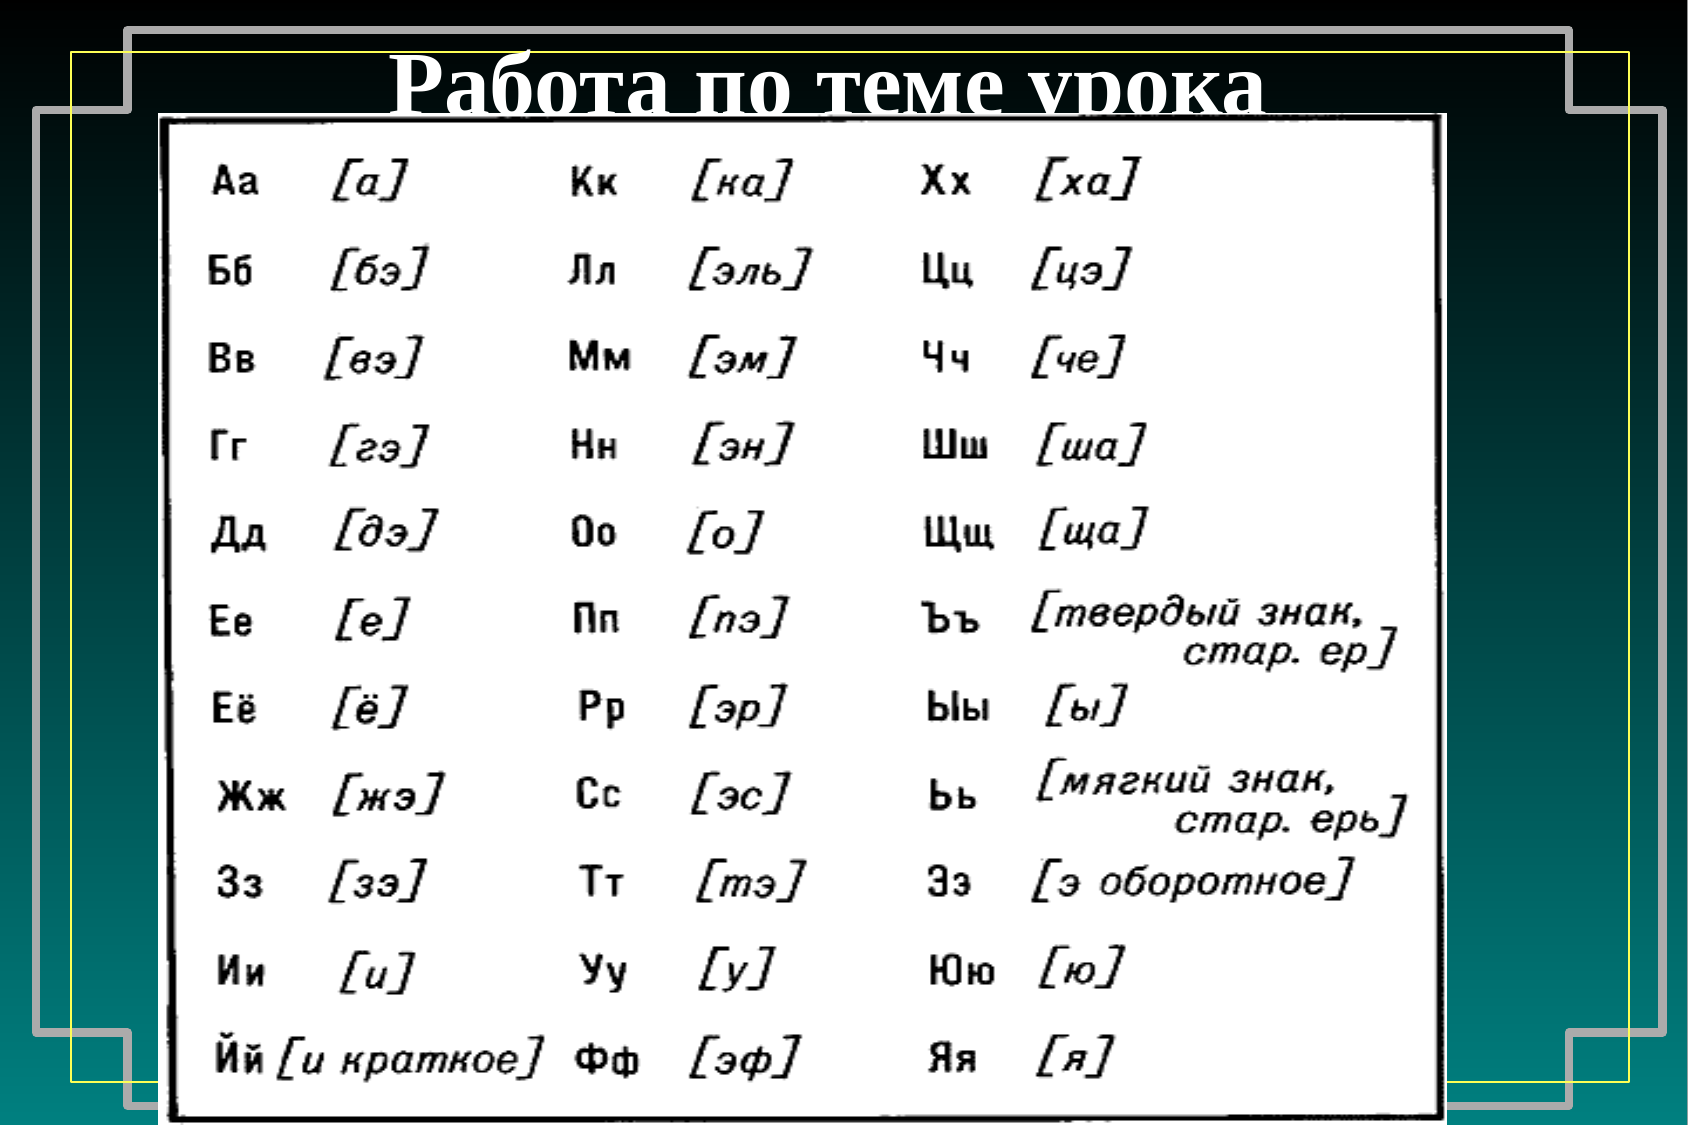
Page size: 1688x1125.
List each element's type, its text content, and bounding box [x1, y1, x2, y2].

picture [158, 113, 1447, 1125]
title Работа по теме урока [110, 42, 1547, 116]
